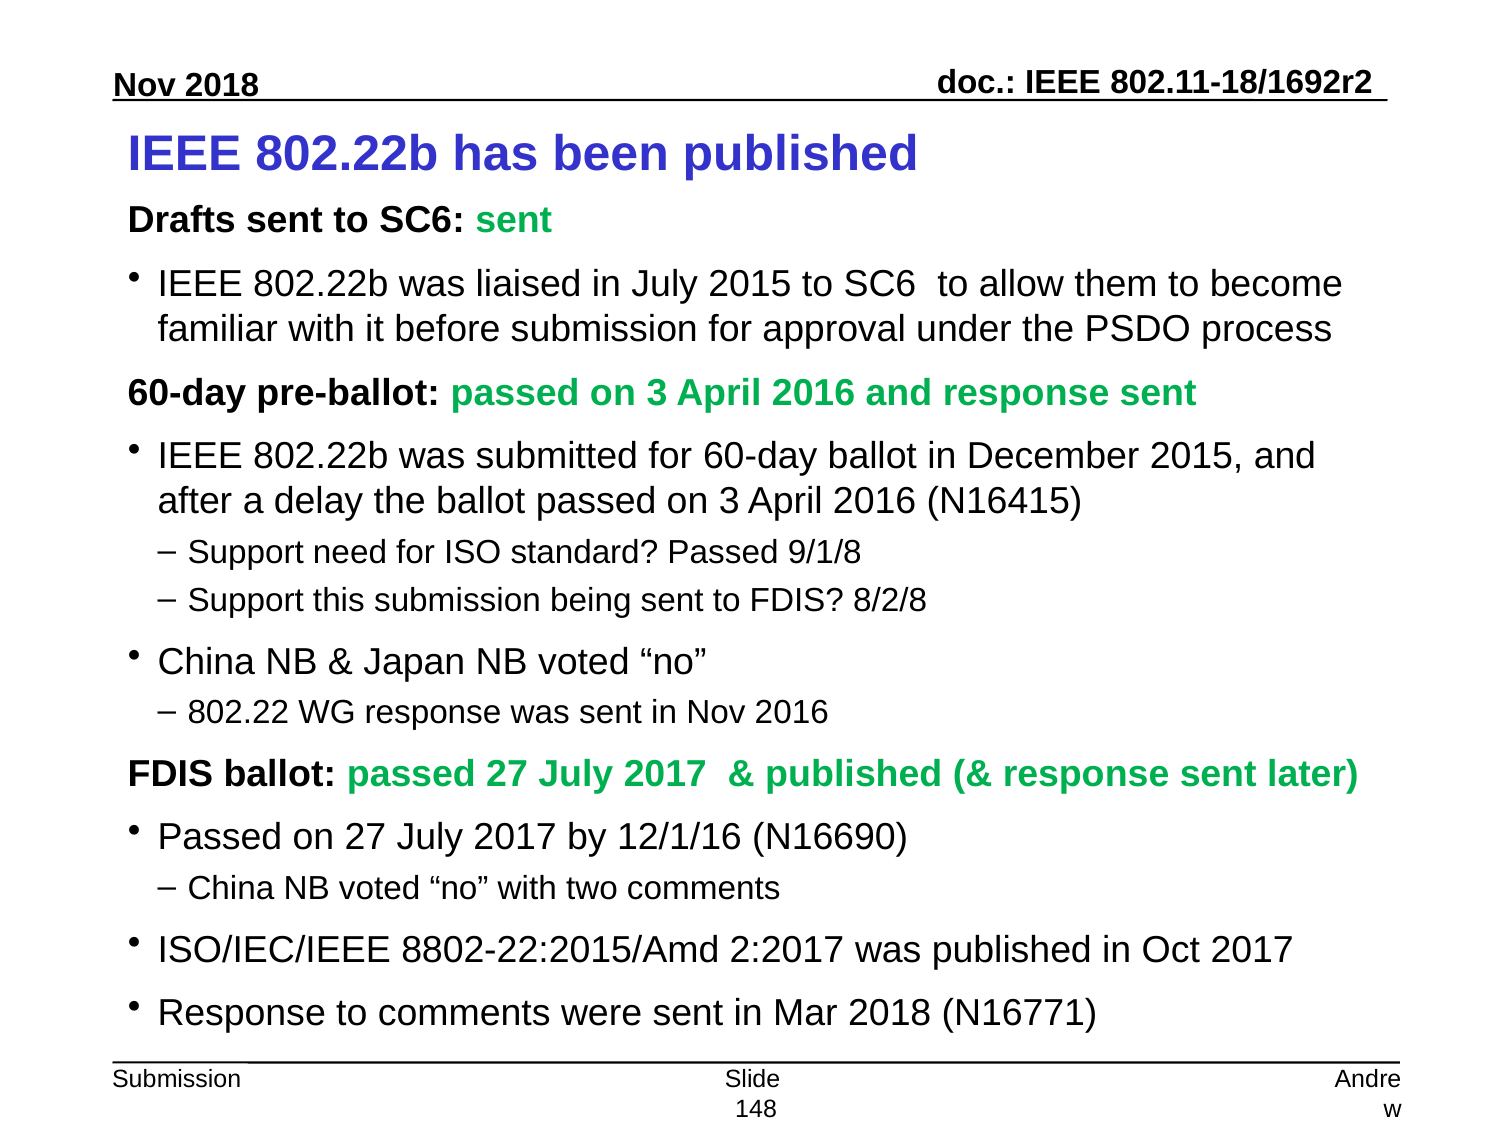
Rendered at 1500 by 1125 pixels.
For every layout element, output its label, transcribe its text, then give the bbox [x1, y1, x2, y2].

title IEEE 802.22b has been published [112, 112, 1388, 187]
list Drafts sent to SC6: sent IEEE 802.22b was liaised in July 2015 to SC6 to allow them to become familiar with it before submission for approval under the PSDO process 60-day pre-ballot: passed on 3 April 2016 and response sent IEEE 802.22b was submitted for 60-day ballot in December 2015, and after a delay the ballot passed on 3 April 2016 (N16415) Support need for ISO standard? Passed 9/1/8 Support this submission being sent to FDIS? 8/2/8 China NB & Japan NB voted “no” 802.22 WG response was sent in Nov 2016 FDIS ballot: passed 27 July 2017 & published (& response sent later) Passed on 27 July 2017 by 12/1/16 (N16690) China NB voted “no” with two comments ISO/IEC/IEEE 8802-22:2015/Amd 2:2017 was published in Oct 2017 Response to comments were sent in Mar 2018 (N16771) [112, 187, 1388, 863]
footer Andrew Myles, Cisco [1320, 1061, 1402, 1093]
slide_number Slide 148 [709, 1061, 803, 1093]
